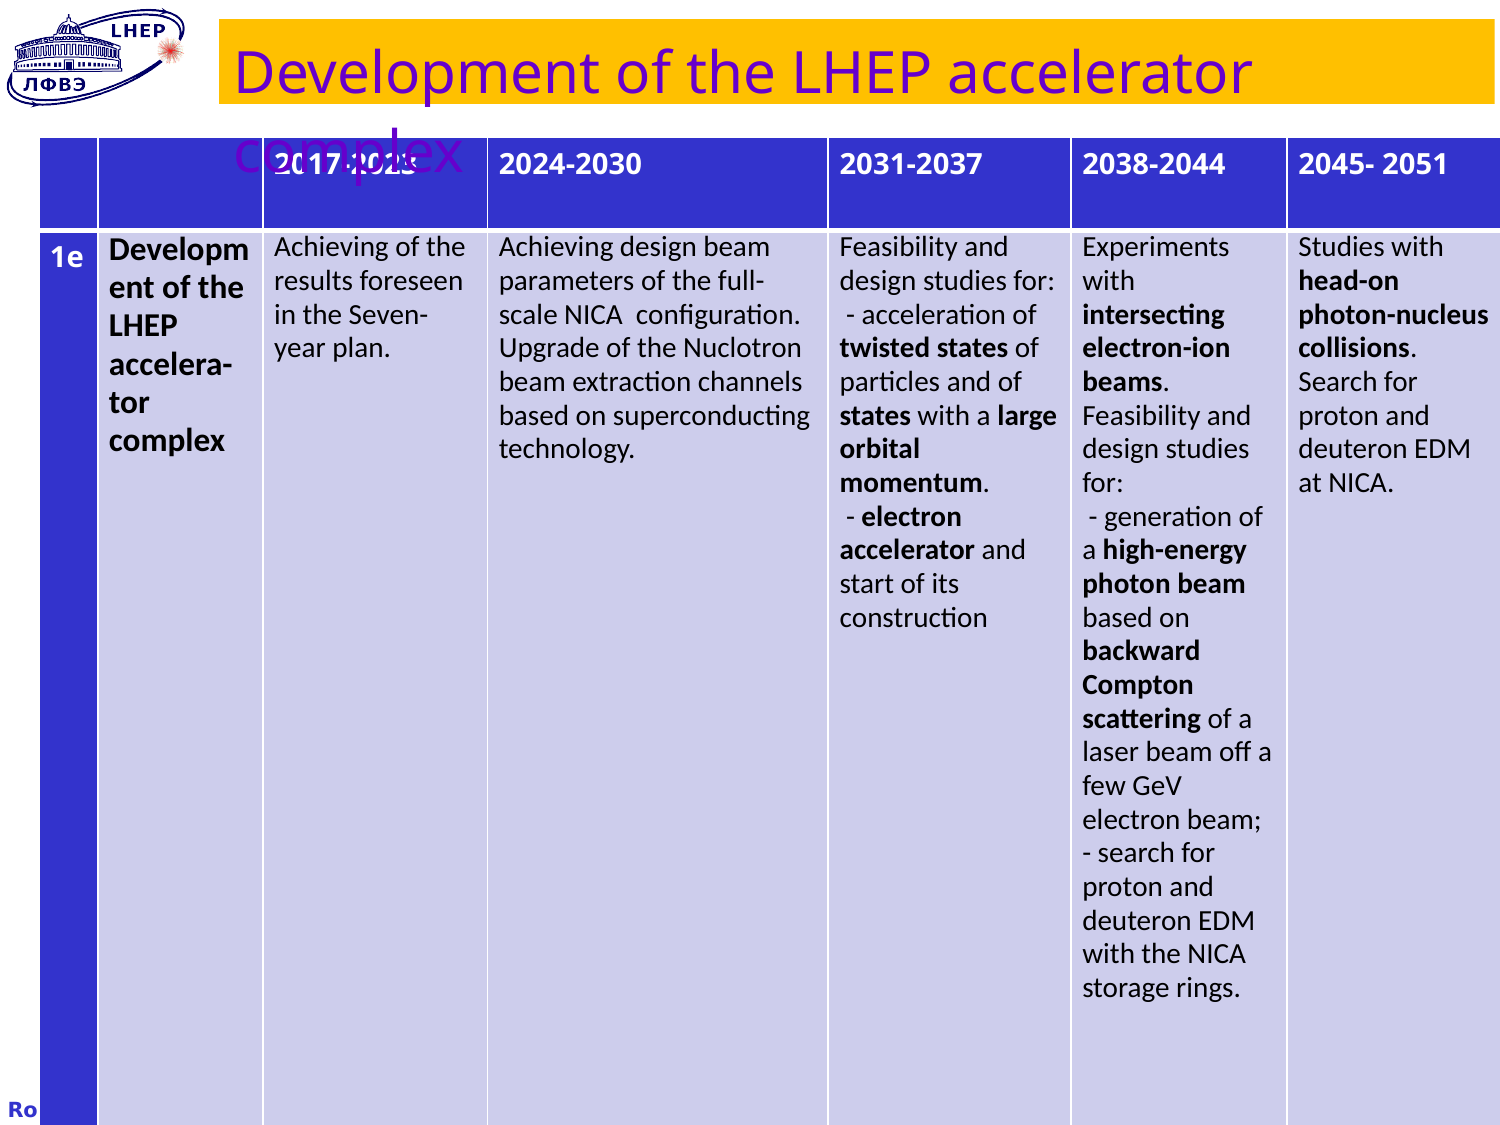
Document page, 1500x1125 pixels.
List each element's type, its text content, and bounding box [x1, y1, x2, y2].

table_cell Achieving design beam parameters of the full-scale NICA configuration. Upgrade of the Nuclotron beam extraction channels based on superconducting technology. [488, 233, 827, 1125]
table_header 2024-2030 [488, 138, 827, 228]
table_cell Achieving of the results foreseen in the Seven-year plan. [264, 233, 487, 1125]
picture [6, 7, 185, 108]
table_cell Development of the LHEP accelera-tor complex [99, 233, 262, 1125]
table_header 2017-2023 [264, 138, 487, 228]
table_cell 1e [40, 233, 97, 1125]
table_cell Experiments with intersecting electron-ion beams. Feasibility and design studies for: - generation of a high-energy photon beam based on backward Compton scattering of a laser beam off a few GeV electron beam; - search for proton and deuteron EDM with the NICA storage rings. [1072, 233, 1286, 1125]
table_header [40, 138, 97, 228]
table_header [99, 138, 262, 228]
table_header 2045- 2051 [1288, 138, 1500, 228]
table_header 2031-2037 [829, 138, 1070, 228]
text_box Development of the LHEP accelerator complex [219, 19, 1495, 104]
table_header 2038-2044 [1072, 138, 1286, 228]
table_cell Feasibility and design studies for: - acceleration of twisted states of particles and of states with a large orbital momentum. - electron accelerator and start of its construction [829, 233, 1070, 1125]
table_cell Studies with head-on photon-nucleus collisions. Search for proton and deuteron EDM at NICA. [1288, 233, 1500, 1125]
